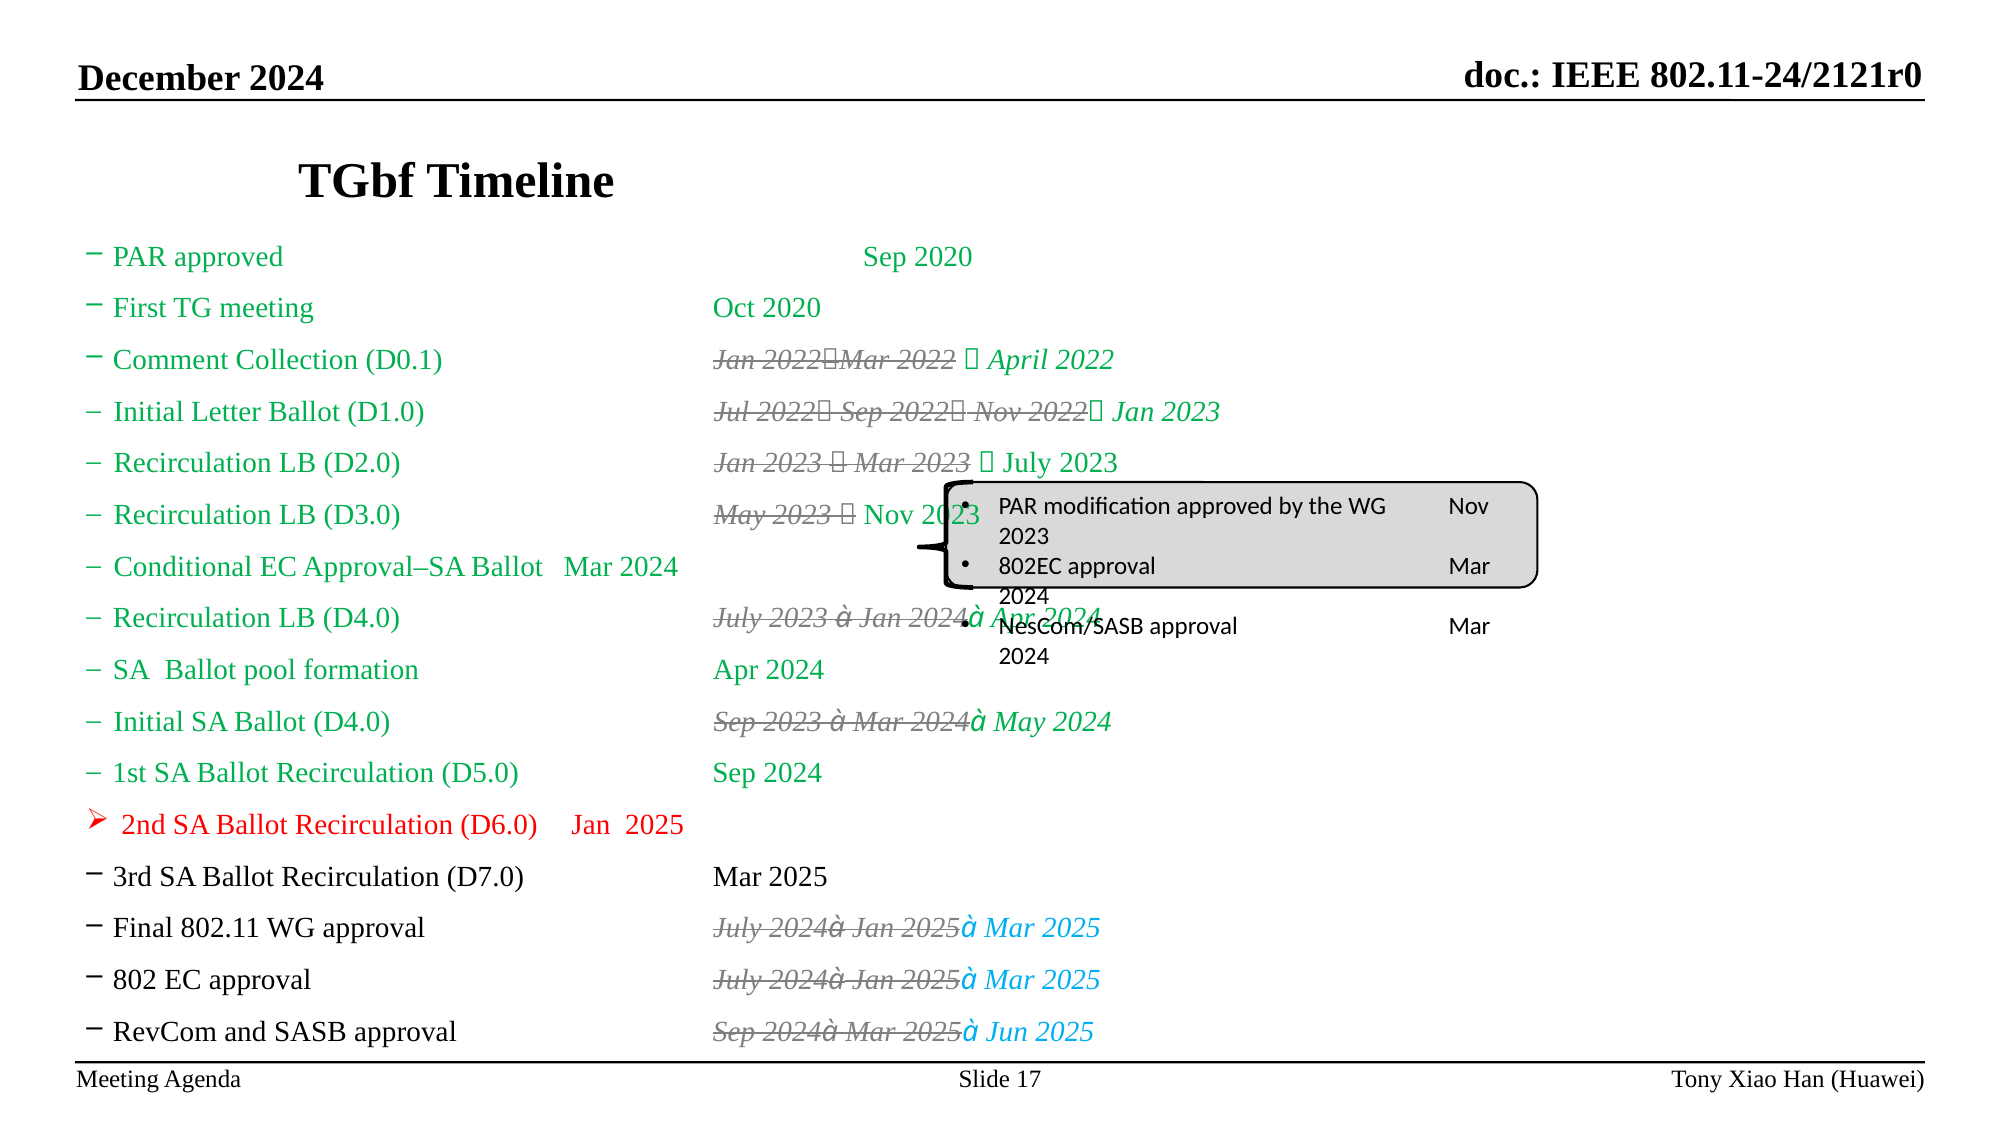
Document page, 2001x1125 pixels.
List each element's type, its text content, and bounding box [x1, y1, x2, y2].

text_box PAR approved Sep 2020 First TG meeting Oct 2020 Comment Collection (D0.1) Jan 2022Mar 2022  April 2022 Initial Letter Ballot (D1.0) Jul 2022 Sep 2022 Nov 2022 Jan 2023 Recirculation LB (D2.0) Jan 2023  Mar 2023  July 2023 Recirculation LB (D3.0) May 2023  Nov 2023 Conditional EC Approval–SA Ballot Mar 2024 Recirculation LB (D4.0) July 2023 à Jan 2024à Apr 2024 SA Ballot pool formation Apr 2024 Initial SA Ballot (D4.0) Sep 2023 à Mar 2024à May 2024 1st SA Ballot Recirculation (D5.0) Sep 2024 2nd SA Ballot Recirculation (D6.0) Jan 2025 3rd SA Ballot Recirculation (D7.0) Mar 2025 Final 802.11 WG approval July 2024à Jan 2025à Mar 2025 802 EC approval July 2024à Jan 2025à Mar 2025 RevCom and SASB approval Sep 2024à Mar 2025à Jun 2025 [75, 231, 1250, 1038]
text_box PAR modification approved by the WG Nov 2023 802EC approval Mar 2024 NesCom/SASB approval Mar 2024 [974, 482, 1525, 588]
text_box [1525, 482, 1538, 587]
title TGbf Timeline [75, 139, 838, 215]
text_box [919, 482, 974, 588]
